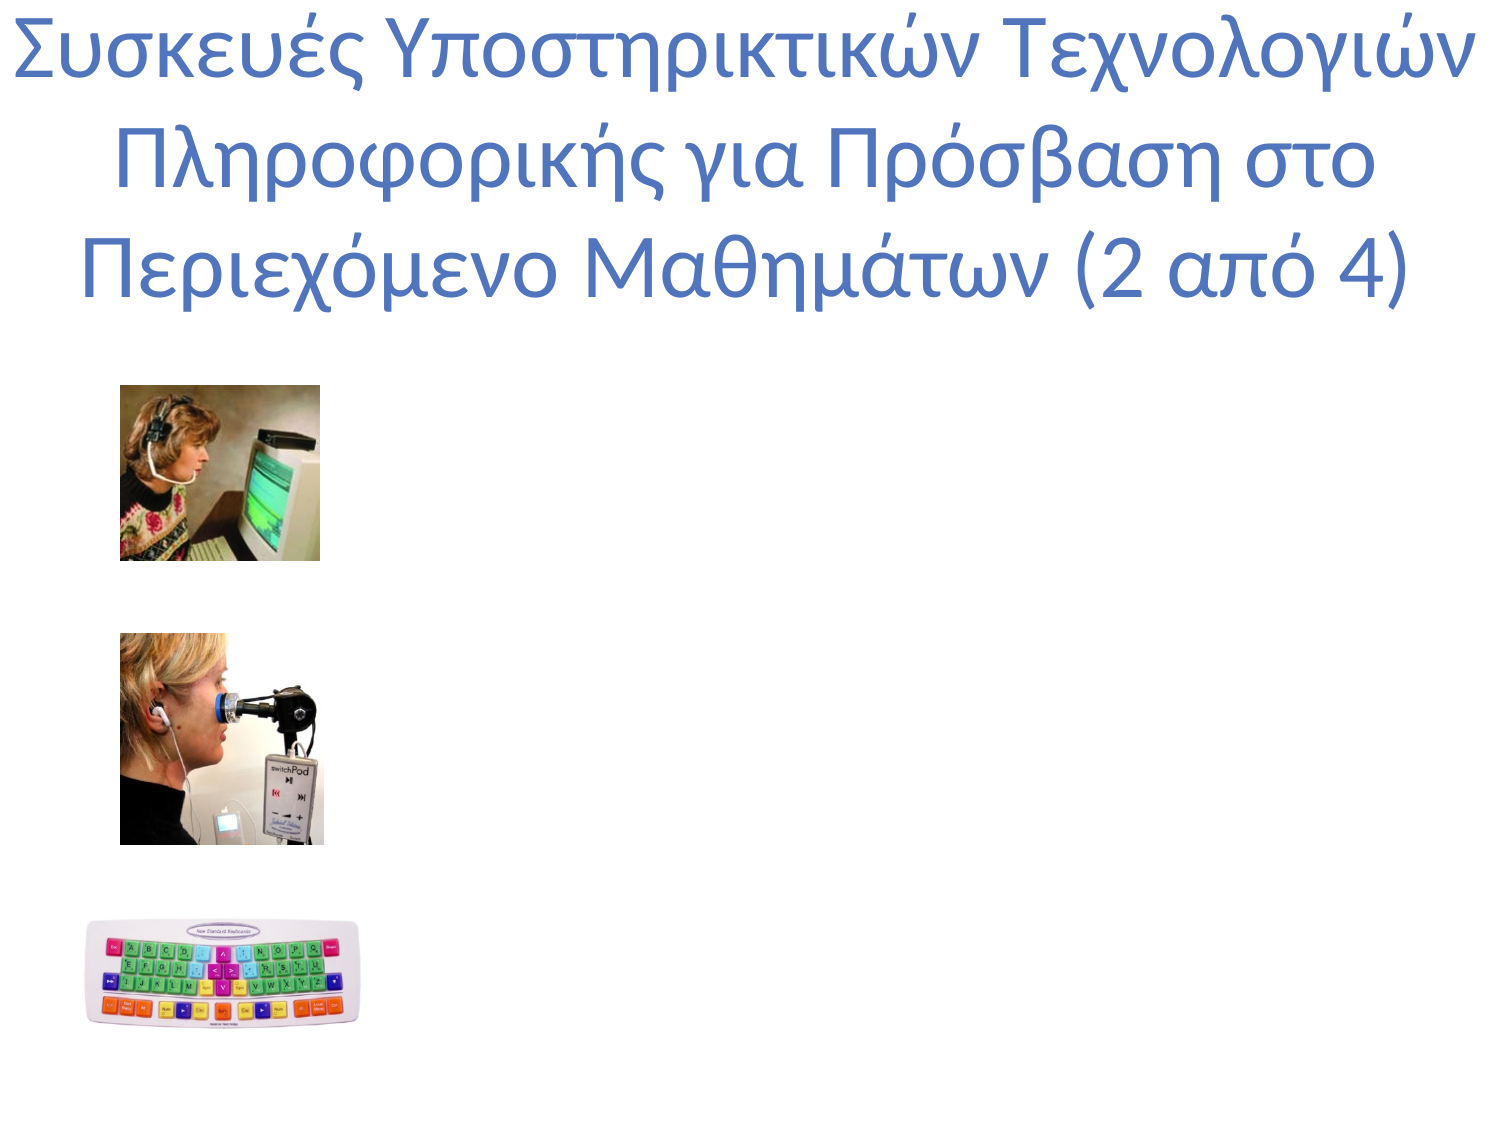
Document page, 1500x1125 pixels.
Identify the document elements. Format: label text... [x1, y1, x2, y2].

picture [120, 385, 321, 561]
title Συσκευές Υποστηρικτικών Τεχνολογιών Πληροφορικής για Πρόσβαση στο Περιεχόμενο Μαθημάτων (2 από 4) [0, 11, 1500, 291]
picture [81, 915, 364, 1032]
picture [120, 633, 324, 845]
